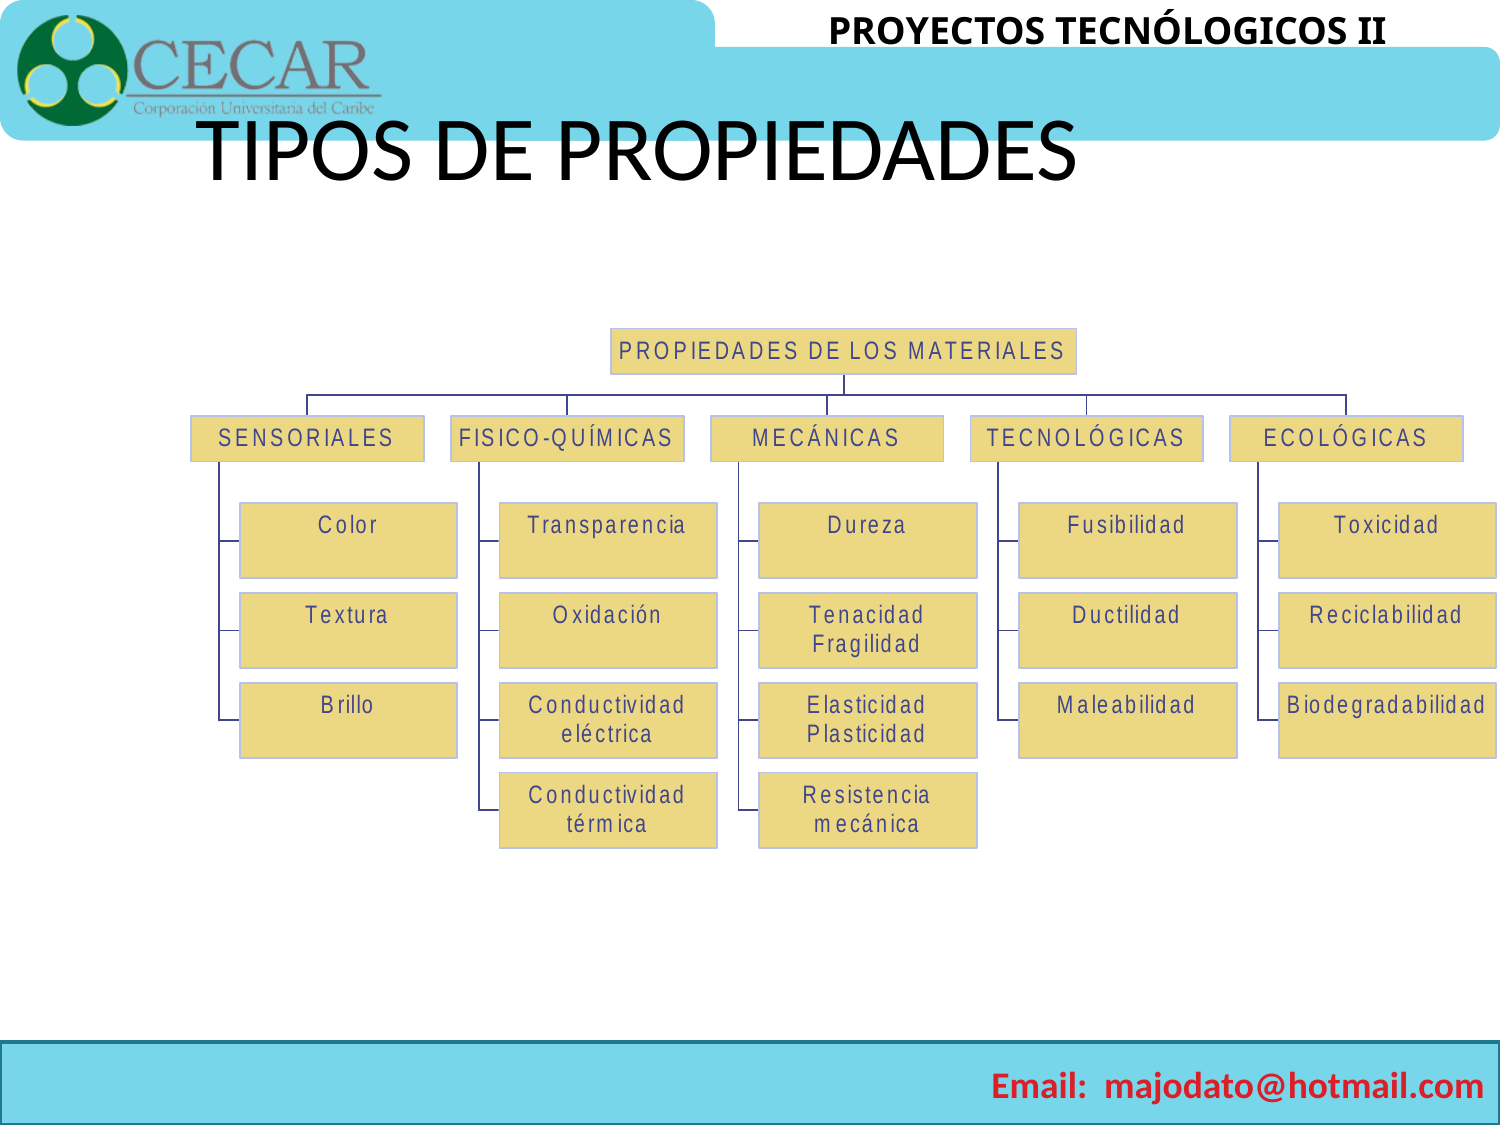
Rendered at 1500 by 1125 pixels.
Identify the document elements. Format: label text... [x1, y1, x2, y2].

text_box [187, 324, 1500, 852]
picture [17, 15, 382, 50]
title TIPOS DE PROPIEDADES [0, 50, 1275, 238]
